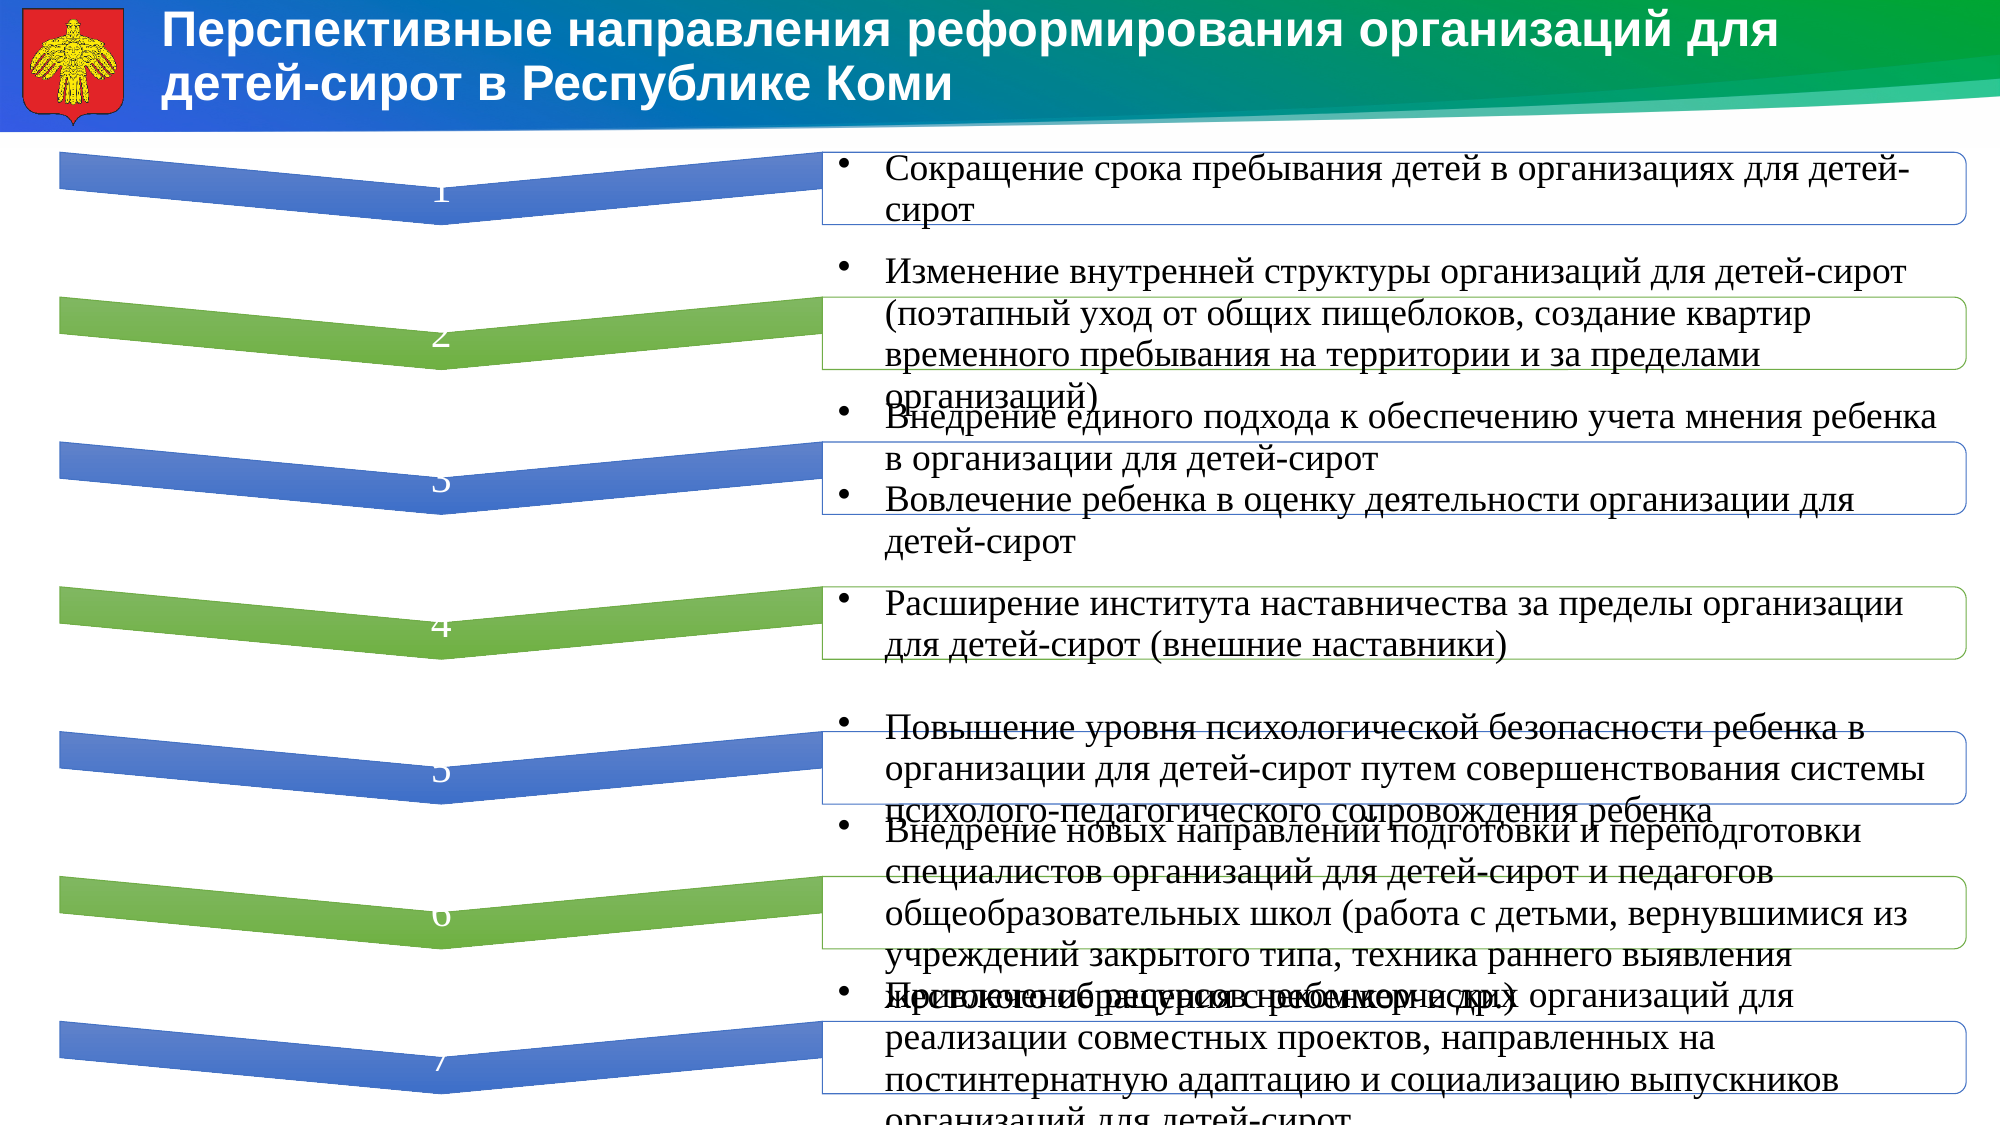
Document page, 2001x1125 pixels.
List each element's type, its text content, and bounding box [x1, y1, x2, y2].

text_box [0, 0, 2000, 149]
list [59, 152, 1967, 1094]
slide_number 6 [1412, 1094, 1863, 1103]
